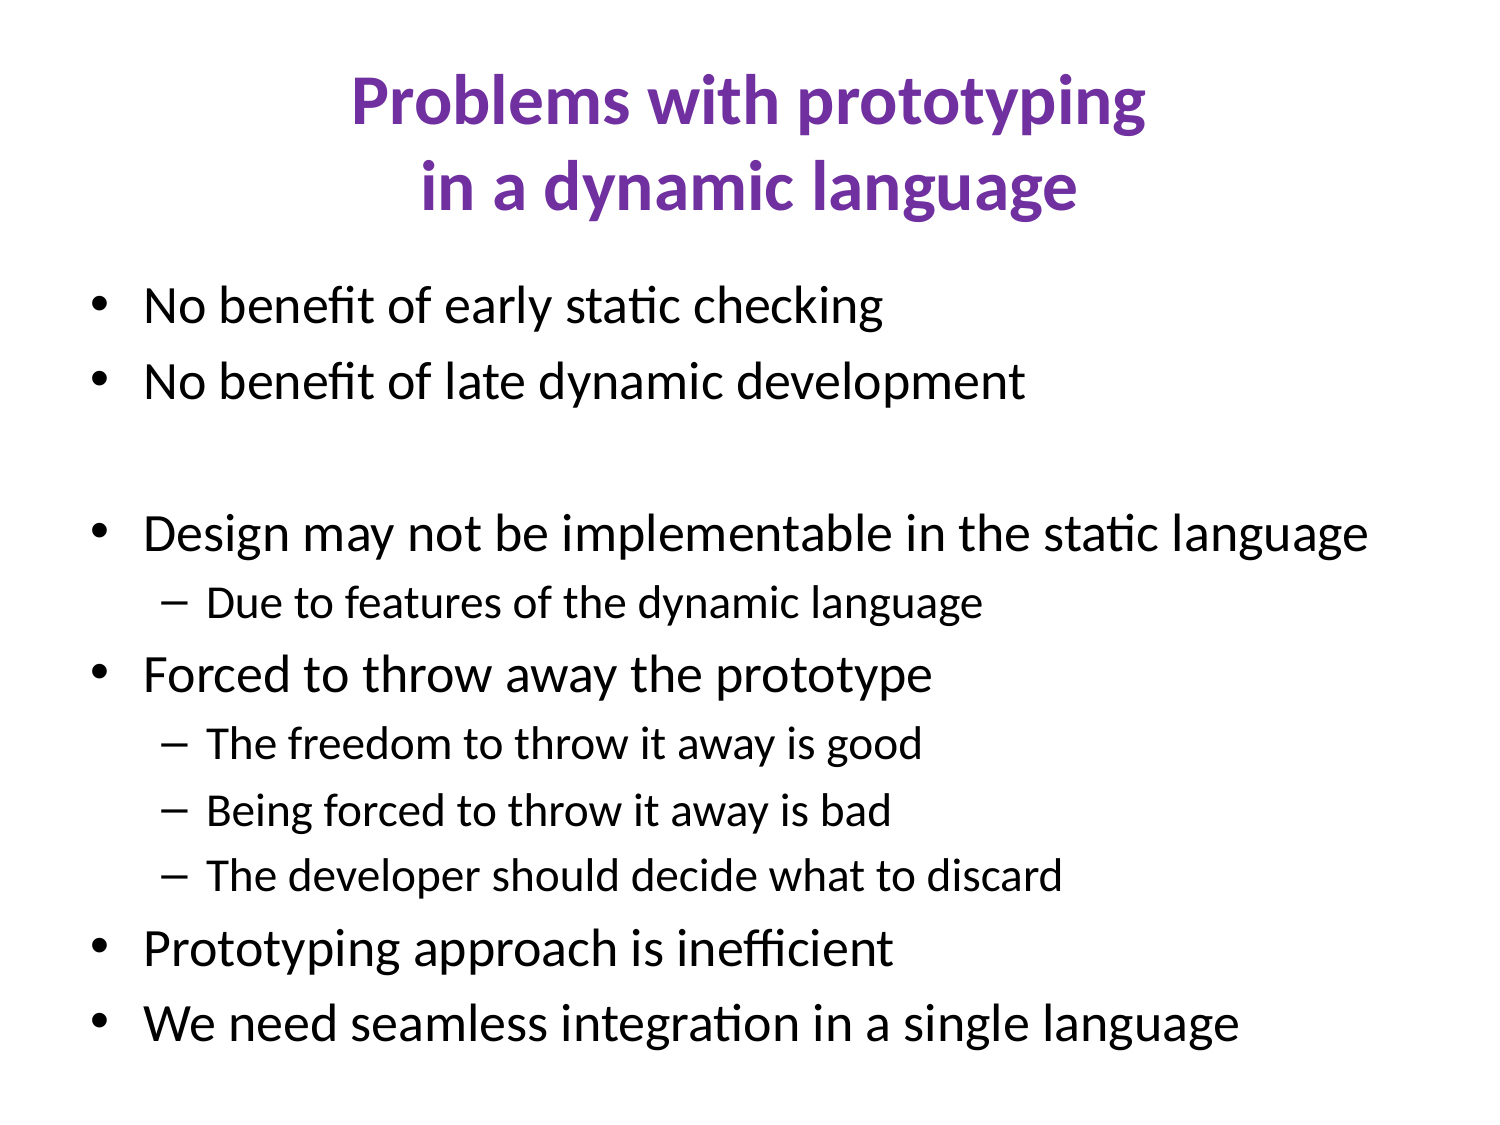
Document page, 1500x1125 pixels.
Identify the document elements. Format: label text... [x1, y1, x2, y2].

title Problems with prototyping in a dynamic language [75, 45, 1425, 233]
list No benefit of early static checking No benefit of late dynamic development Design may not be implementable in the static language Due to features of the dynamic language Forced to throw away the prototype The freedom to throw it away is good Being forced to throw it away is bad The developer should decide what to discard Prototyping approach is inefficient We need seamless integration in a single language [75, 262, 1475, 1063]
